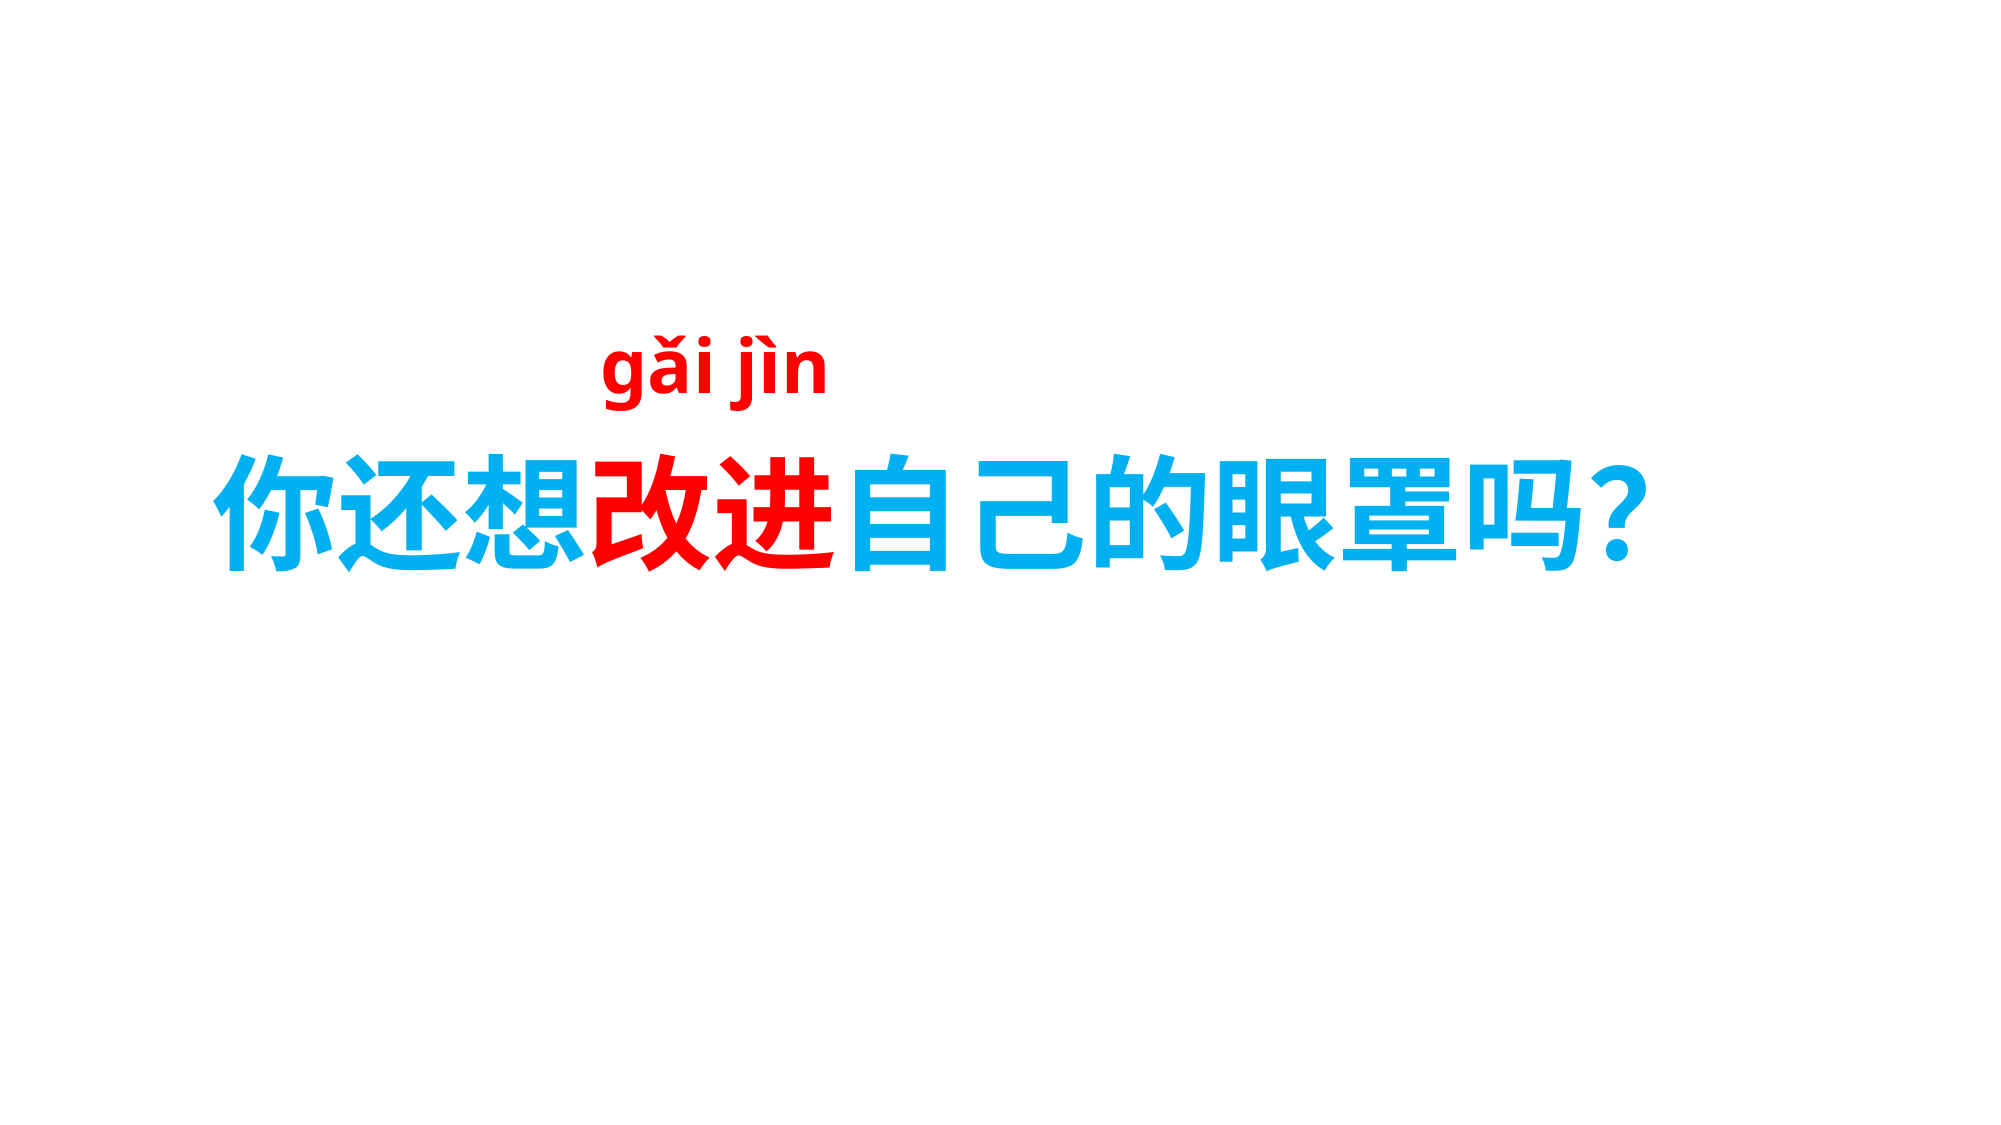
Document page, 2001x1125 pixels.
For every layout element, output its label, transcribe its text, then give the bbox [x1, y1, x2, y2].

text_box 你还想改进自己的眼罩吗？ [197, 352, 1901, 593]
text_box ɡǎi jìn [585, 310, 849, 416]
